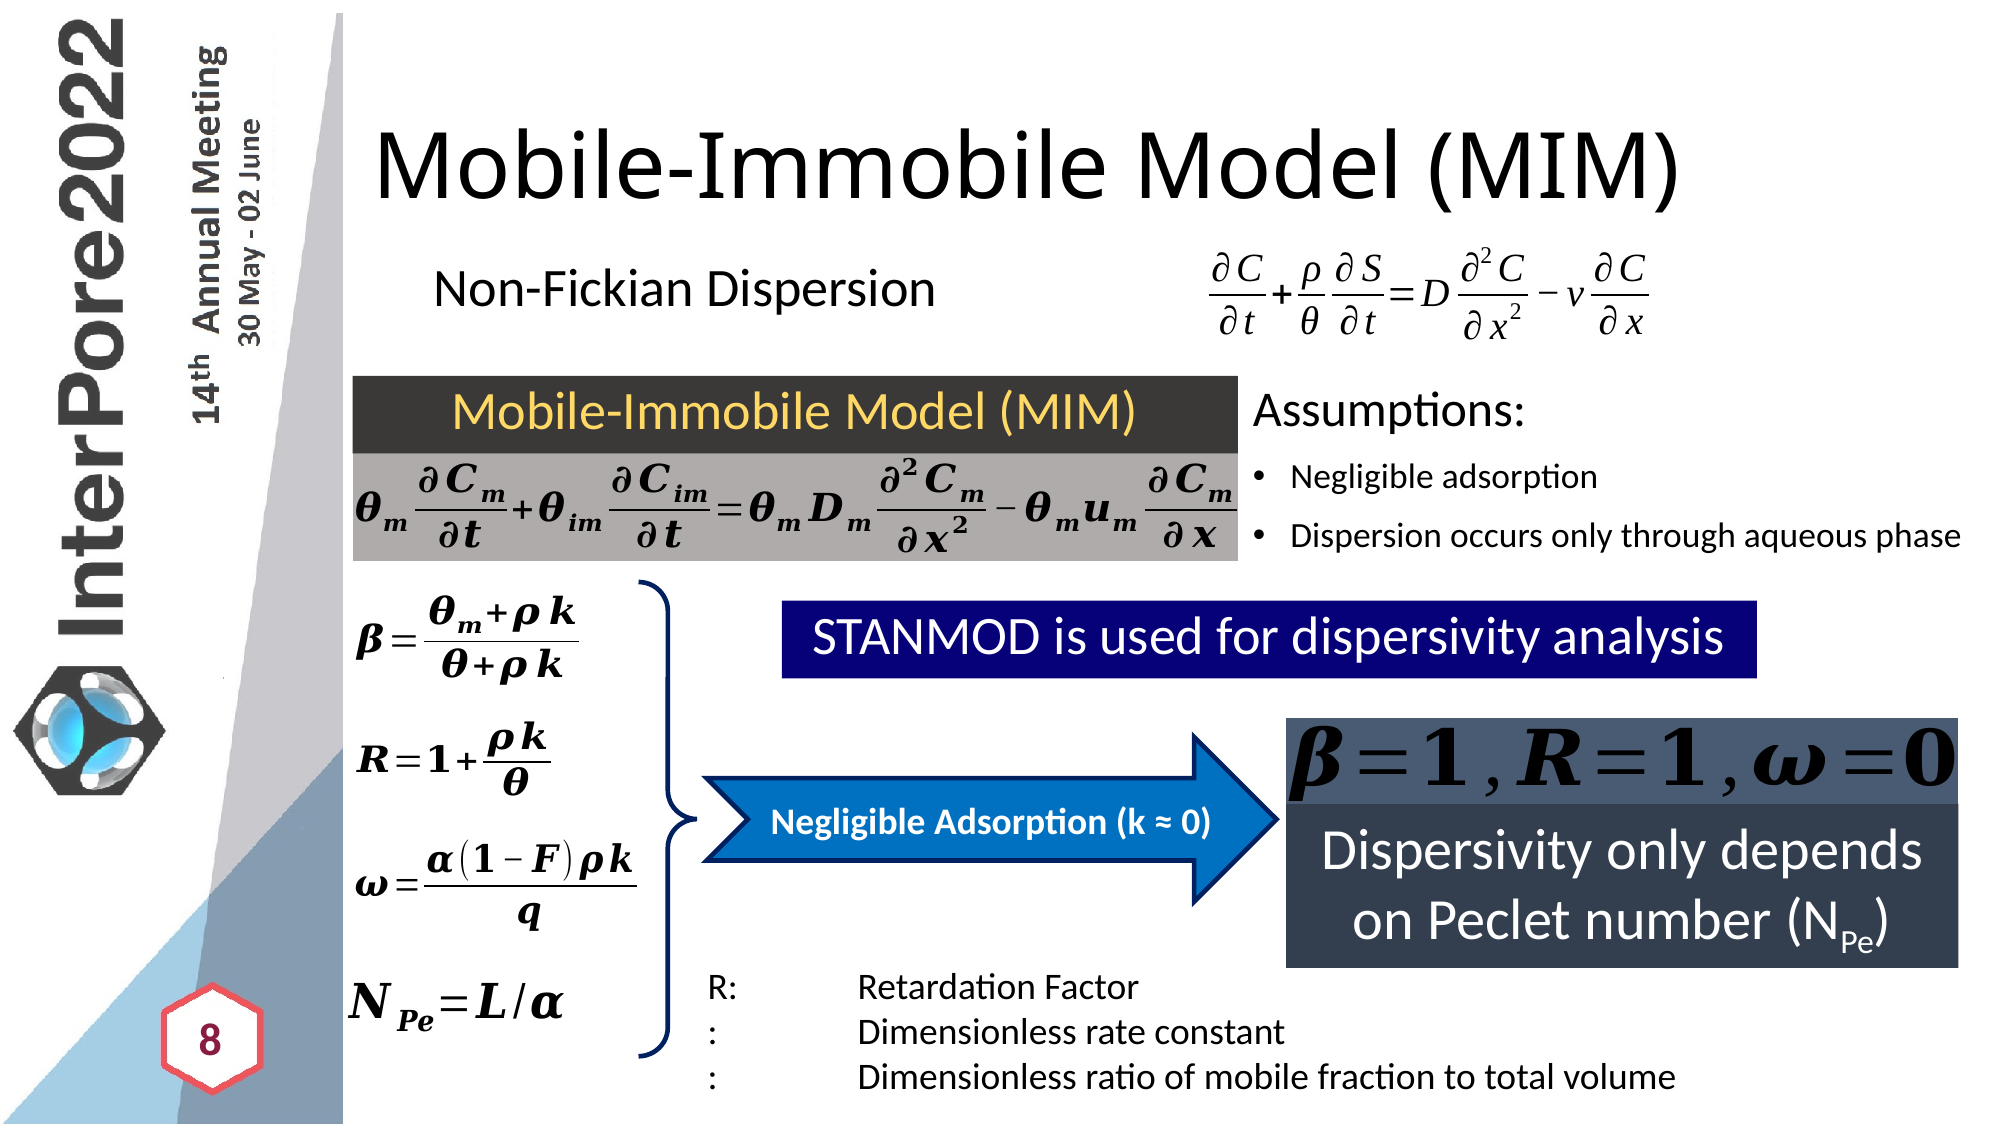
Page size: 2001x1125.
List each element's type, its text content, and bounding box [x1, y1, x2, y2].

text_box Mobile-Immobile Model (MIM) [352, 375, 1237, 454]
text_box Negligible Adsorption (k ≈ 0) [704, 734, 1278, 905]
text_box 8 [183, 1001, 237, 1072]
text_box Dispersivity only depends on Peclet number (NPe) [1286, 803, 1959, 968]
text_box Two-Phase [0, 0, 2000, 1125]
list Non-Fickian Dispersion [418, 251, 1252, 348]
text_box [638, 581, 698, 1057]
text_box STANMOD is used for dispersivity analysis [781, 600, 1757, 679]
title Mobile-Immobile Model (MIM) [357, 59, 1863, 278]
text_box Assumptions: Negligible adsorption Dispersion occurs only through aqueous phase [1237, 375, 1983, 604]
